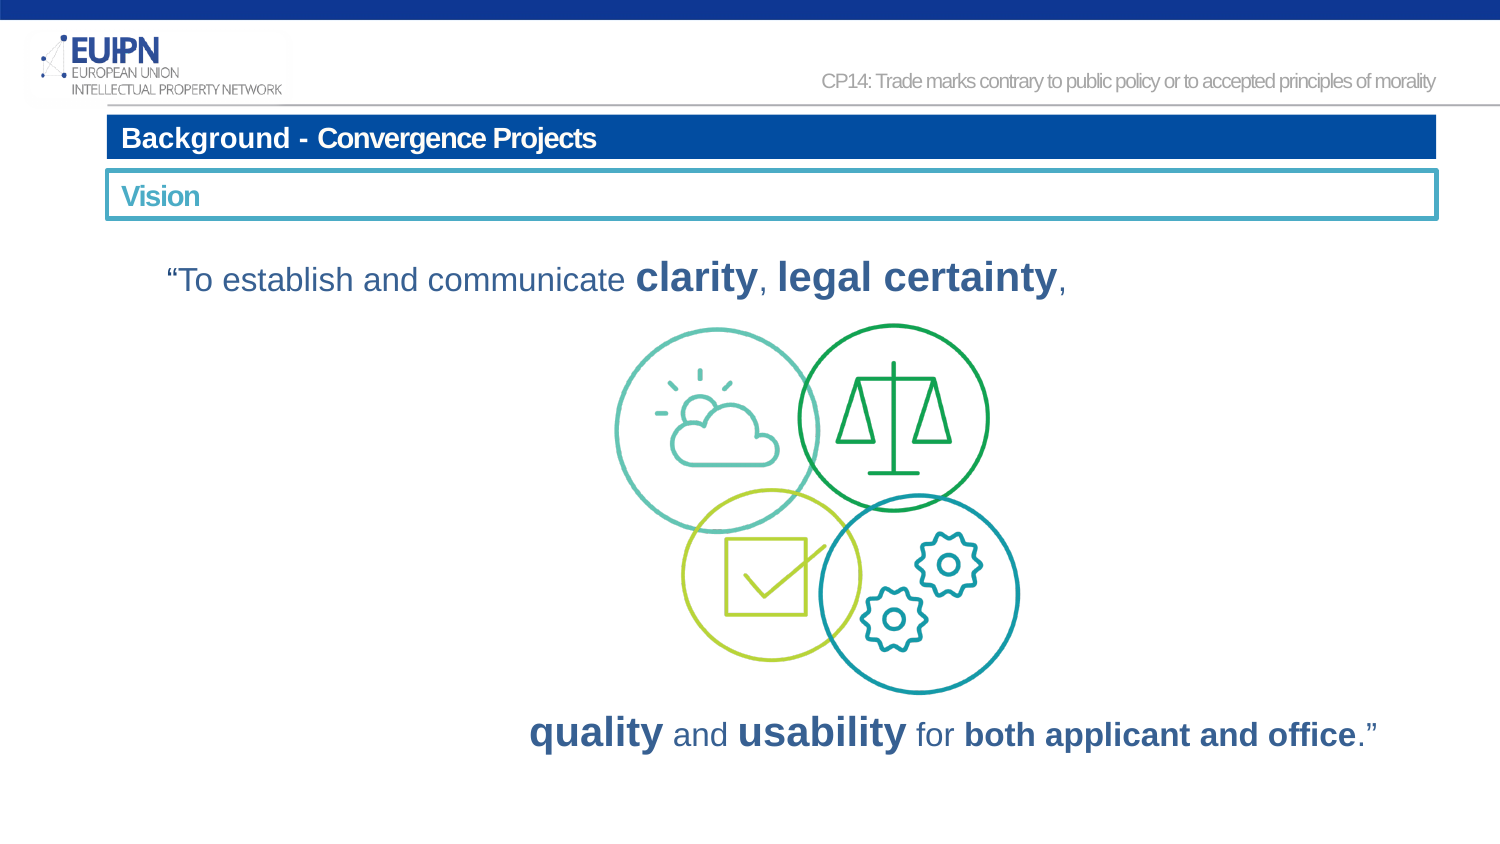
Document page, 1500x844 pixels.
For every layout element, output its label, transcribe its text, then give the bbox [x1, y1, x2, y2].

text_box Vision [106, 170, 1437, 219]
text_box CP14: Trade marks contrary to public policy or to accepted principles of morality [175, 44, 1437, 114]
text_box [29, 31, 290, 104]
text_box Background - Convergence Projects [106, 114, 1437, 159]
picture [0, 0, 1500, 844]
text_box “To establish and communicate clarity, legal certainty, quality and usability for both applicant and office.” [151, 242, 1402, 805]
